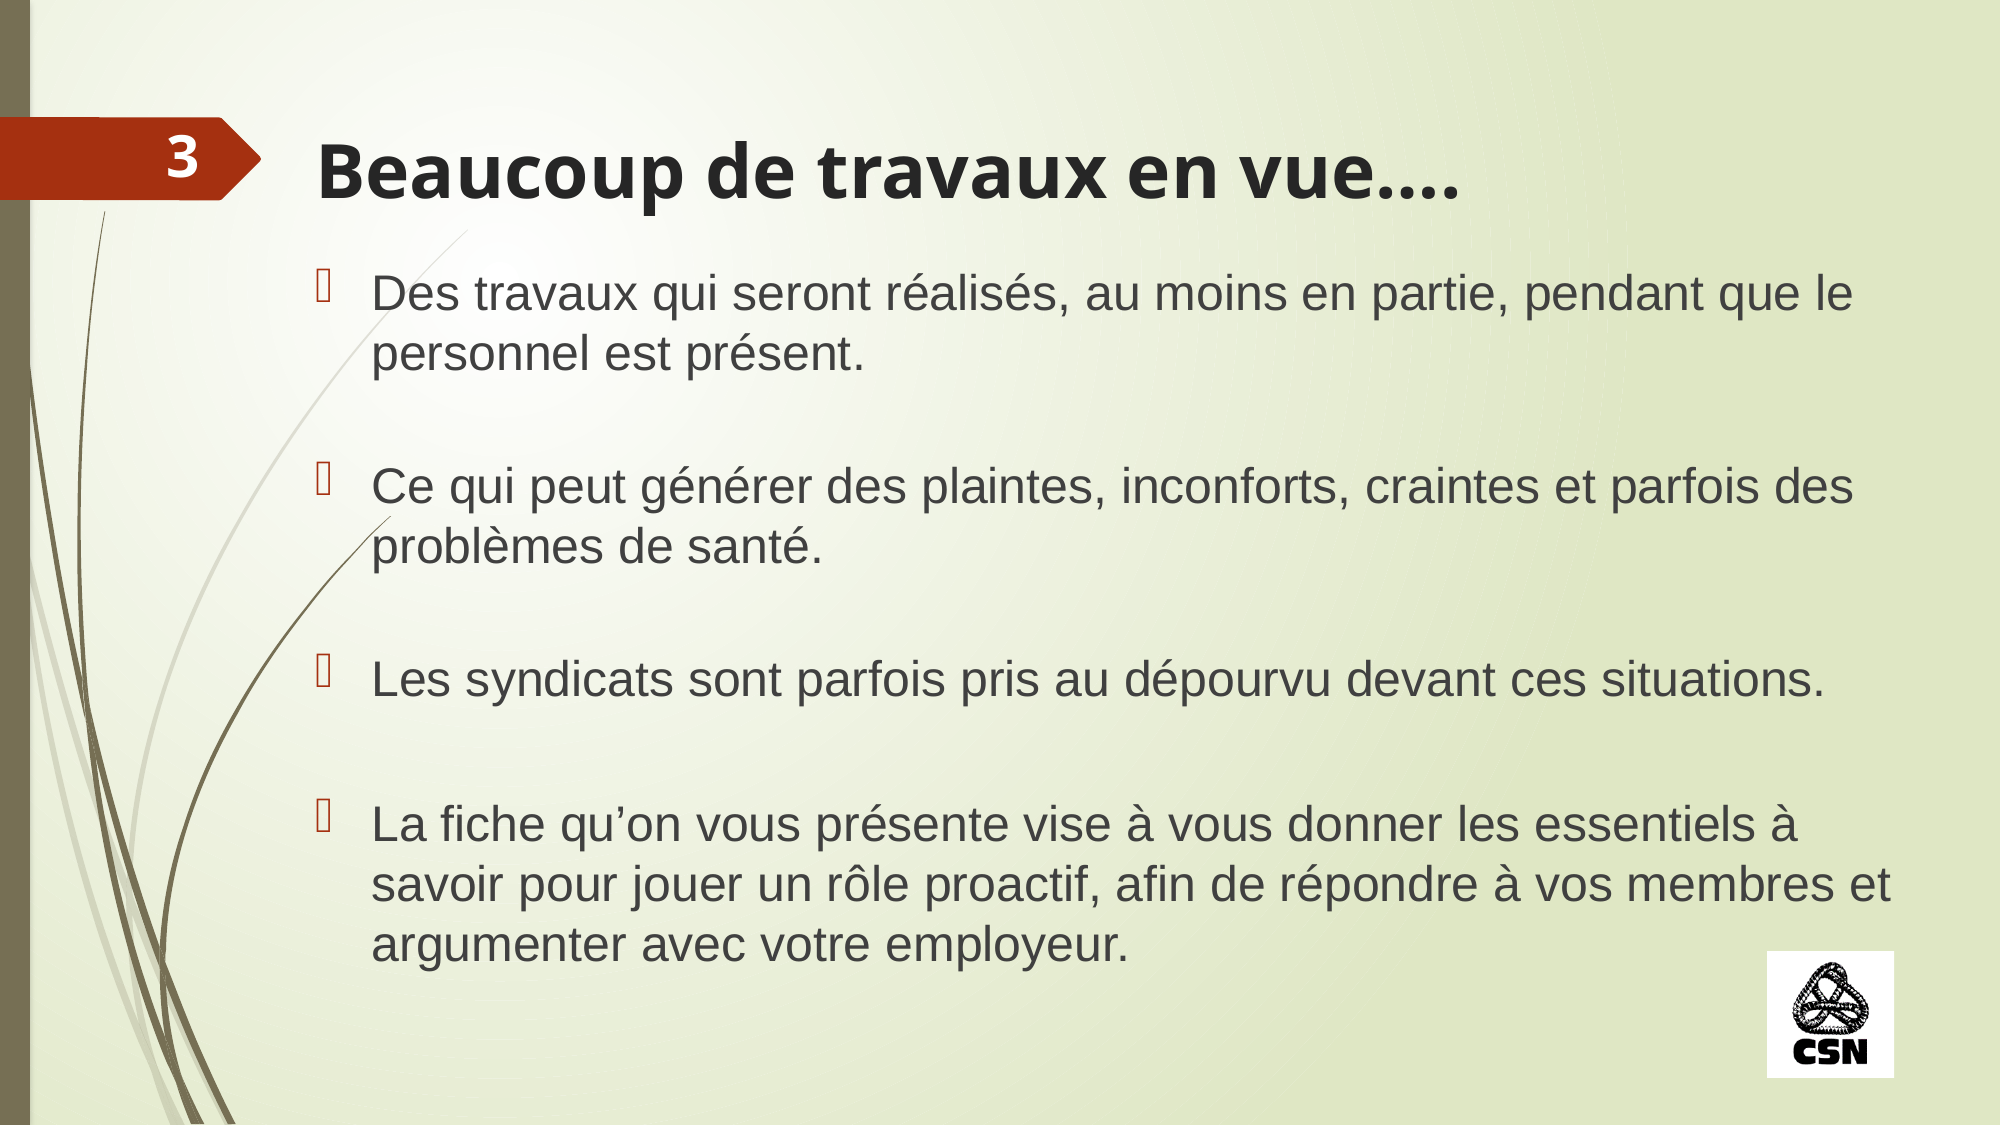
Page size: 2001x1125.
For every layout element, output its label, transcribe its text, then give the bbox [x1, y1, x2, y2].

slide_number 3 [62, 129, 216, 190]
picture [1767, 1041, 1895, 1078]
list Des travaux qui seront réalisés, au moins en partie, pendant que le personnel est présent. Ce qui peut générer des plaintes, inconforts, craintes et parfois des problèmes de santé. Les syndicats sont parfois pris au dépourvu devant ces situations. La fiche qu’on vous présente vise à vous donner les essentiels à savoir pour jouer un rôle proactif, afin de répondre à vos membres et argumenter avec votre employeur. [300, 253, 1936, 1041]
title Beaucoup de travaux en vue…. [300, 116, 1762, 253]
